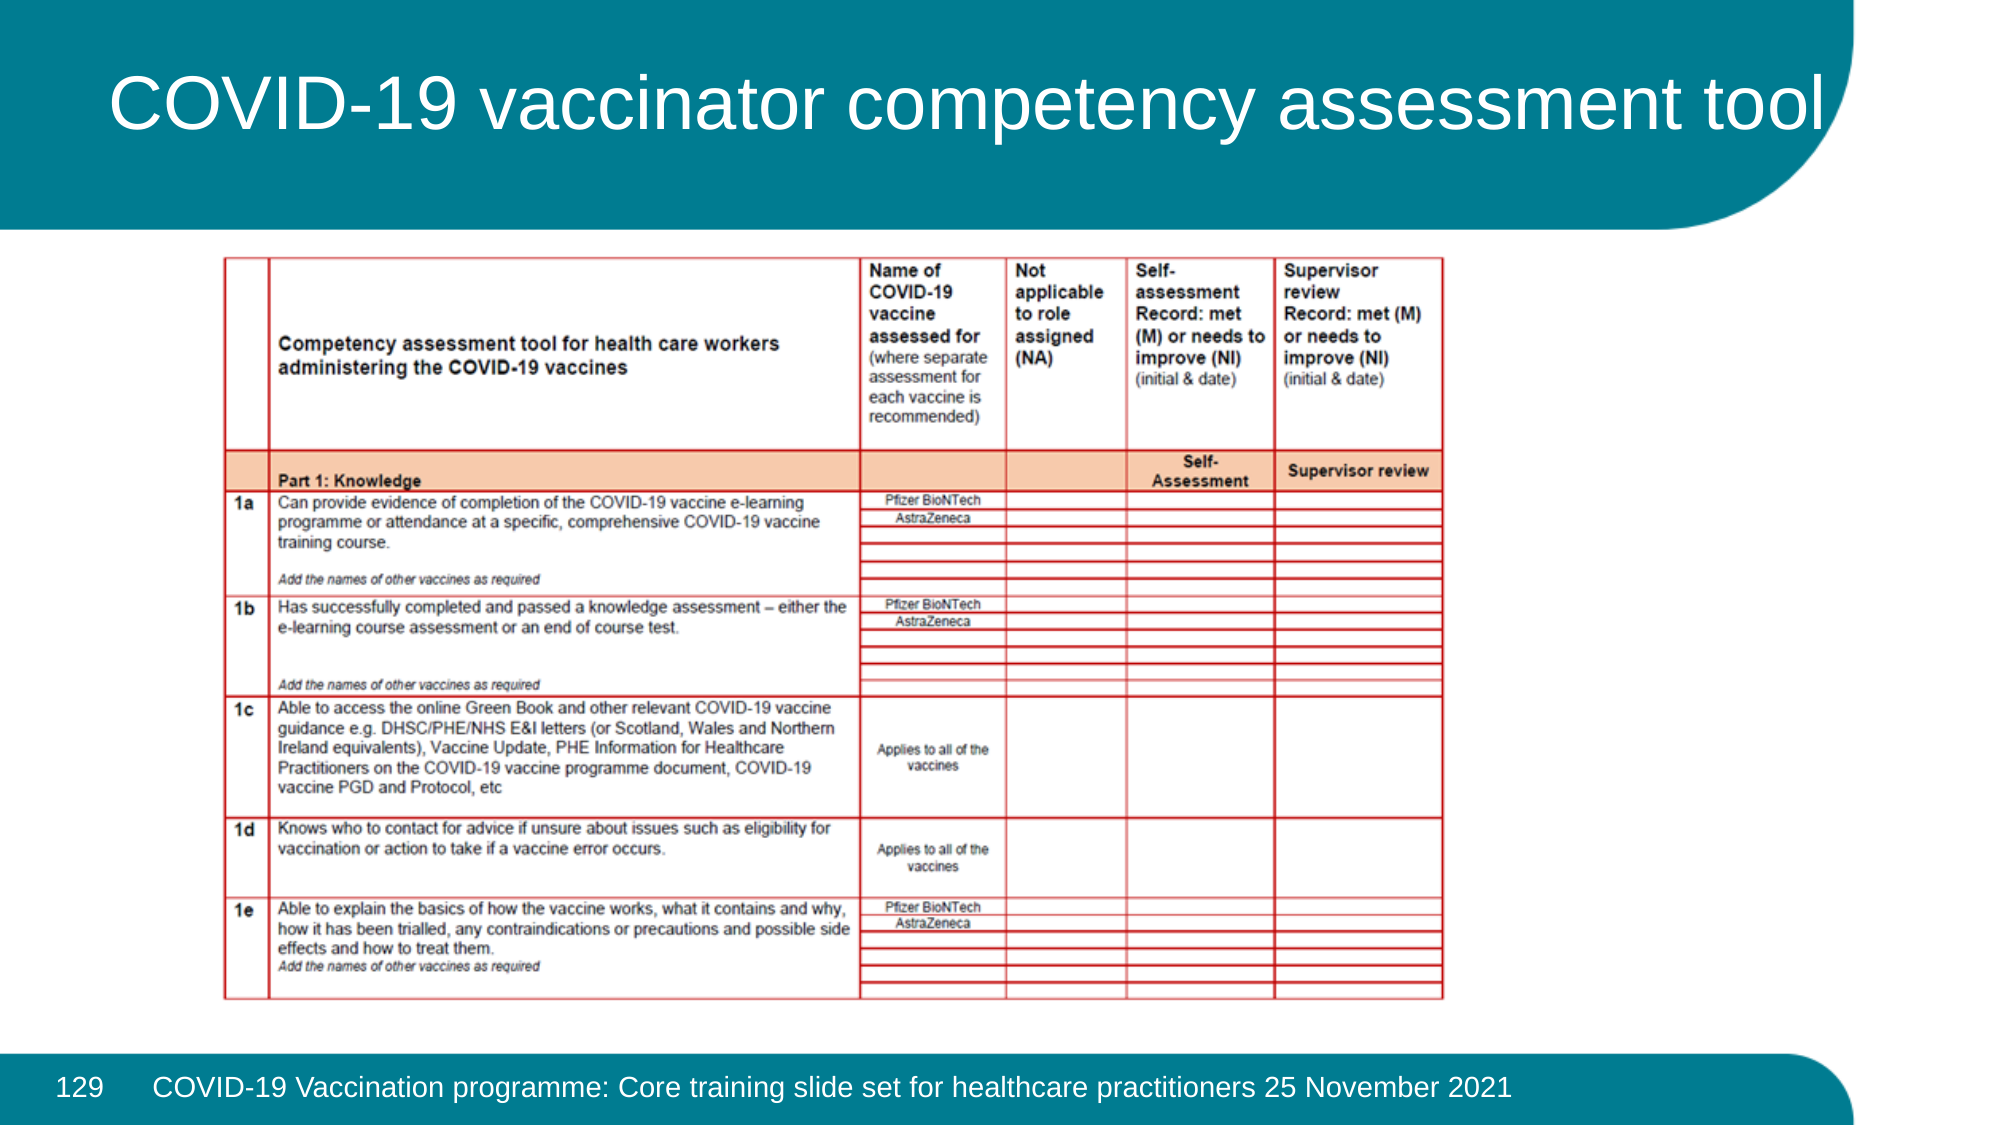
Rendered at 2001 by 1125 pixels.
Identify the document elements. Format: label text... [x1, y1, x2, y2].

picture [209, 243, 1461, 1013]
title COVID-19 vaccinator competency assessment tool [93, 56, 1849, 163]
slide_number 129 [21, 1056, 120, 1117]
footer COVID-19 Vaccination programme: Core training slide set for healthcare practitioners 25 November 2021 [137, 1056, 1780, 1116]
